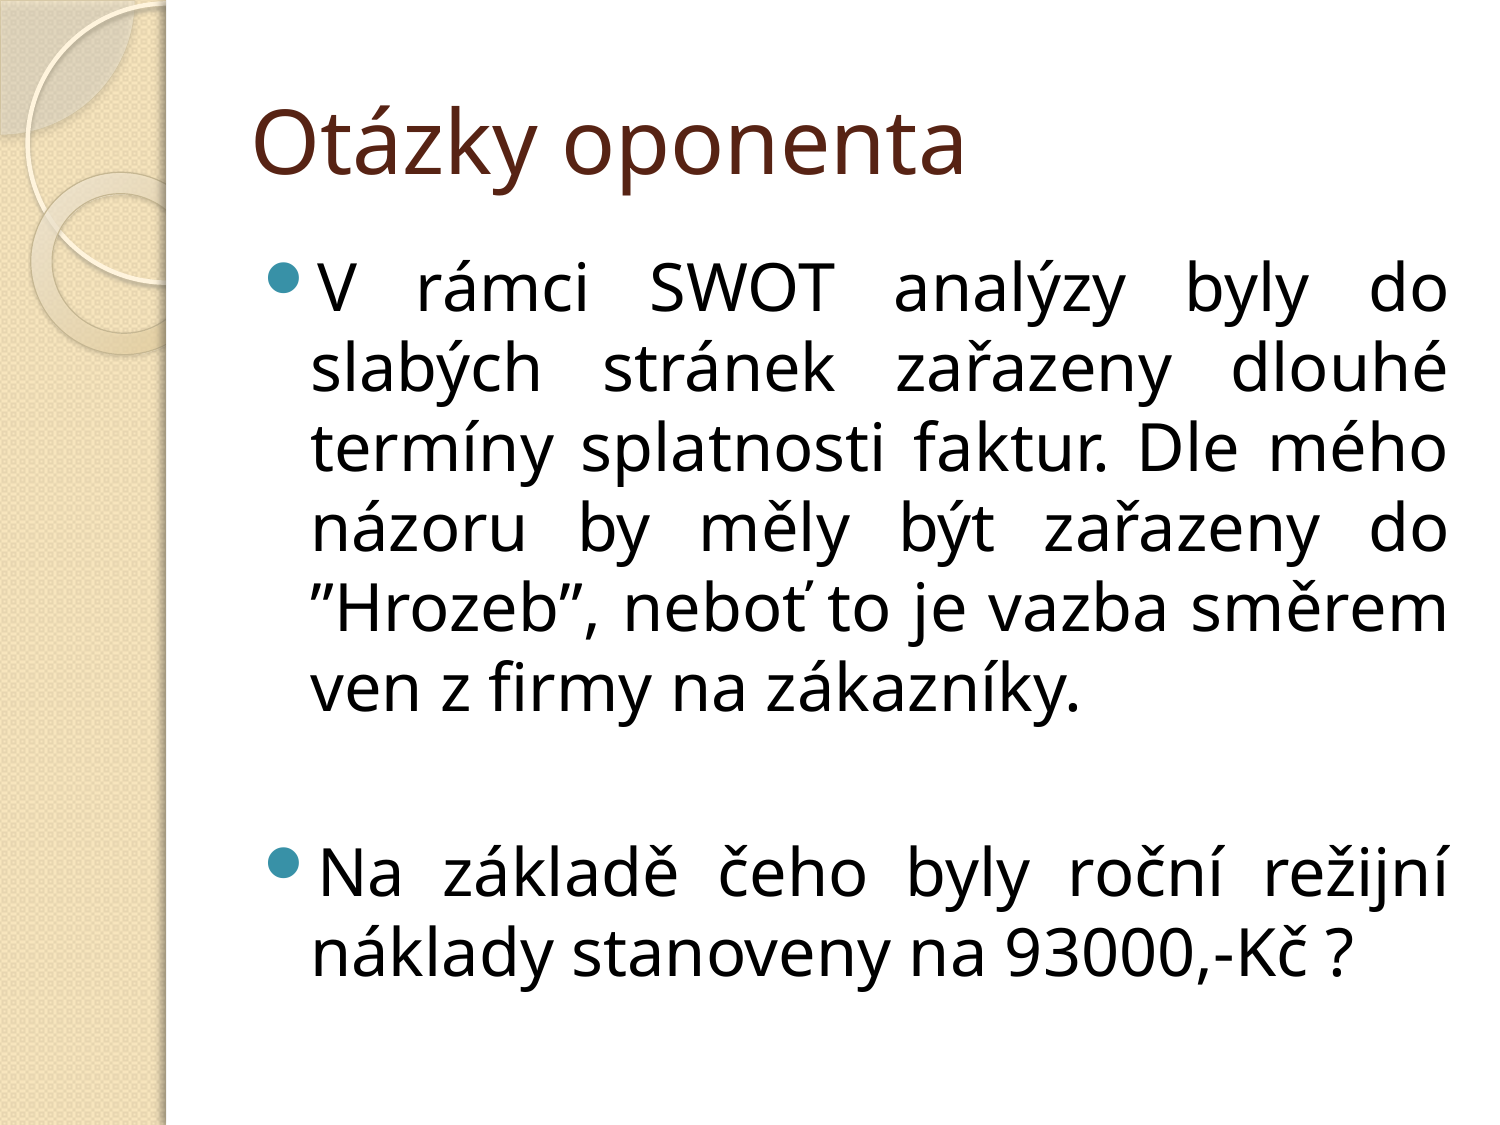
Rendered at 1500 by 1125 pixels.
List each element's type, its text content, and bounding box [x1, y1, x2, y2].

title Otázky oponenta [235, 45, 1466, 233]
list V rámci SWOT analýzy byly do slabých stránek zařazeny dlouhé termíny splatnosti faktur. Dle mého názoru by měly být zařazeny do ”Hrozeb”, neboť to je vazba směrem ven z firmy na zákazníky. Na základě čeho byly roční režijní náklady stanoveny na 93000,-Kč ? [235, 237, 1466, 1025]
